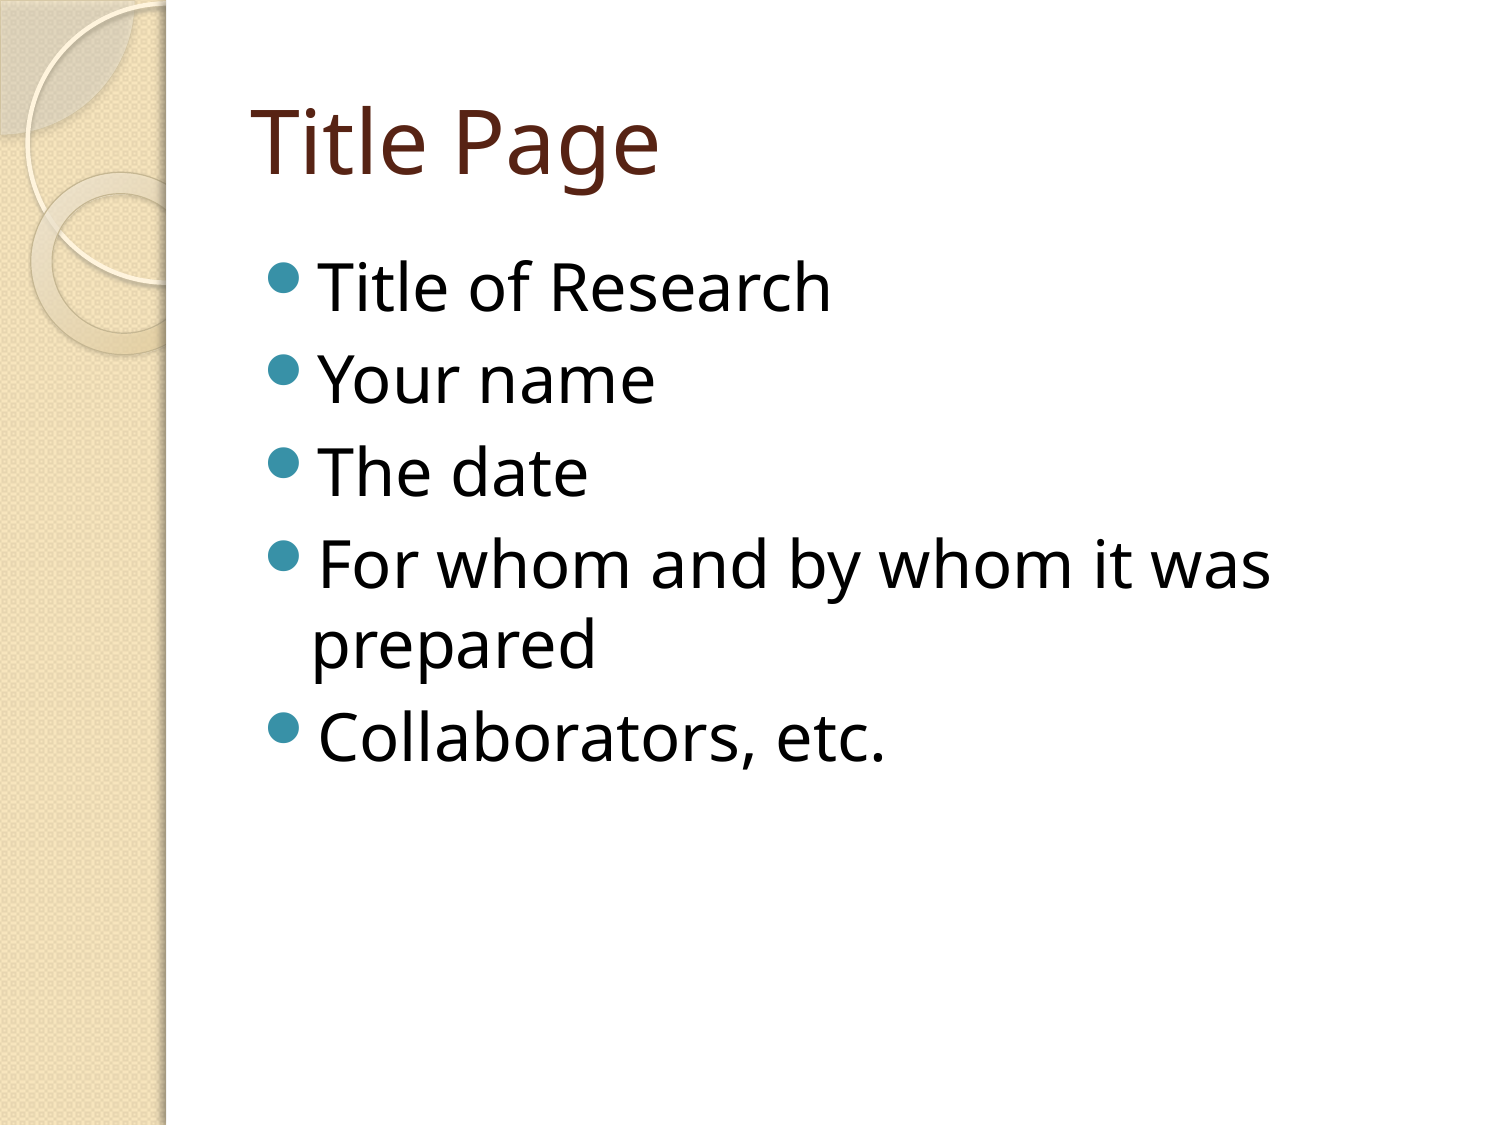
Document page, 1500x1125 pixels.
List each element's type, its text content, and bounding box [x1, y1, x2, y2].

list Title of Research Your name The date For whom and by whom it was prepared Collaborators, etc. [235, 237, 1466, 1025]
title Title Page [235, 45, 1466, 233]
